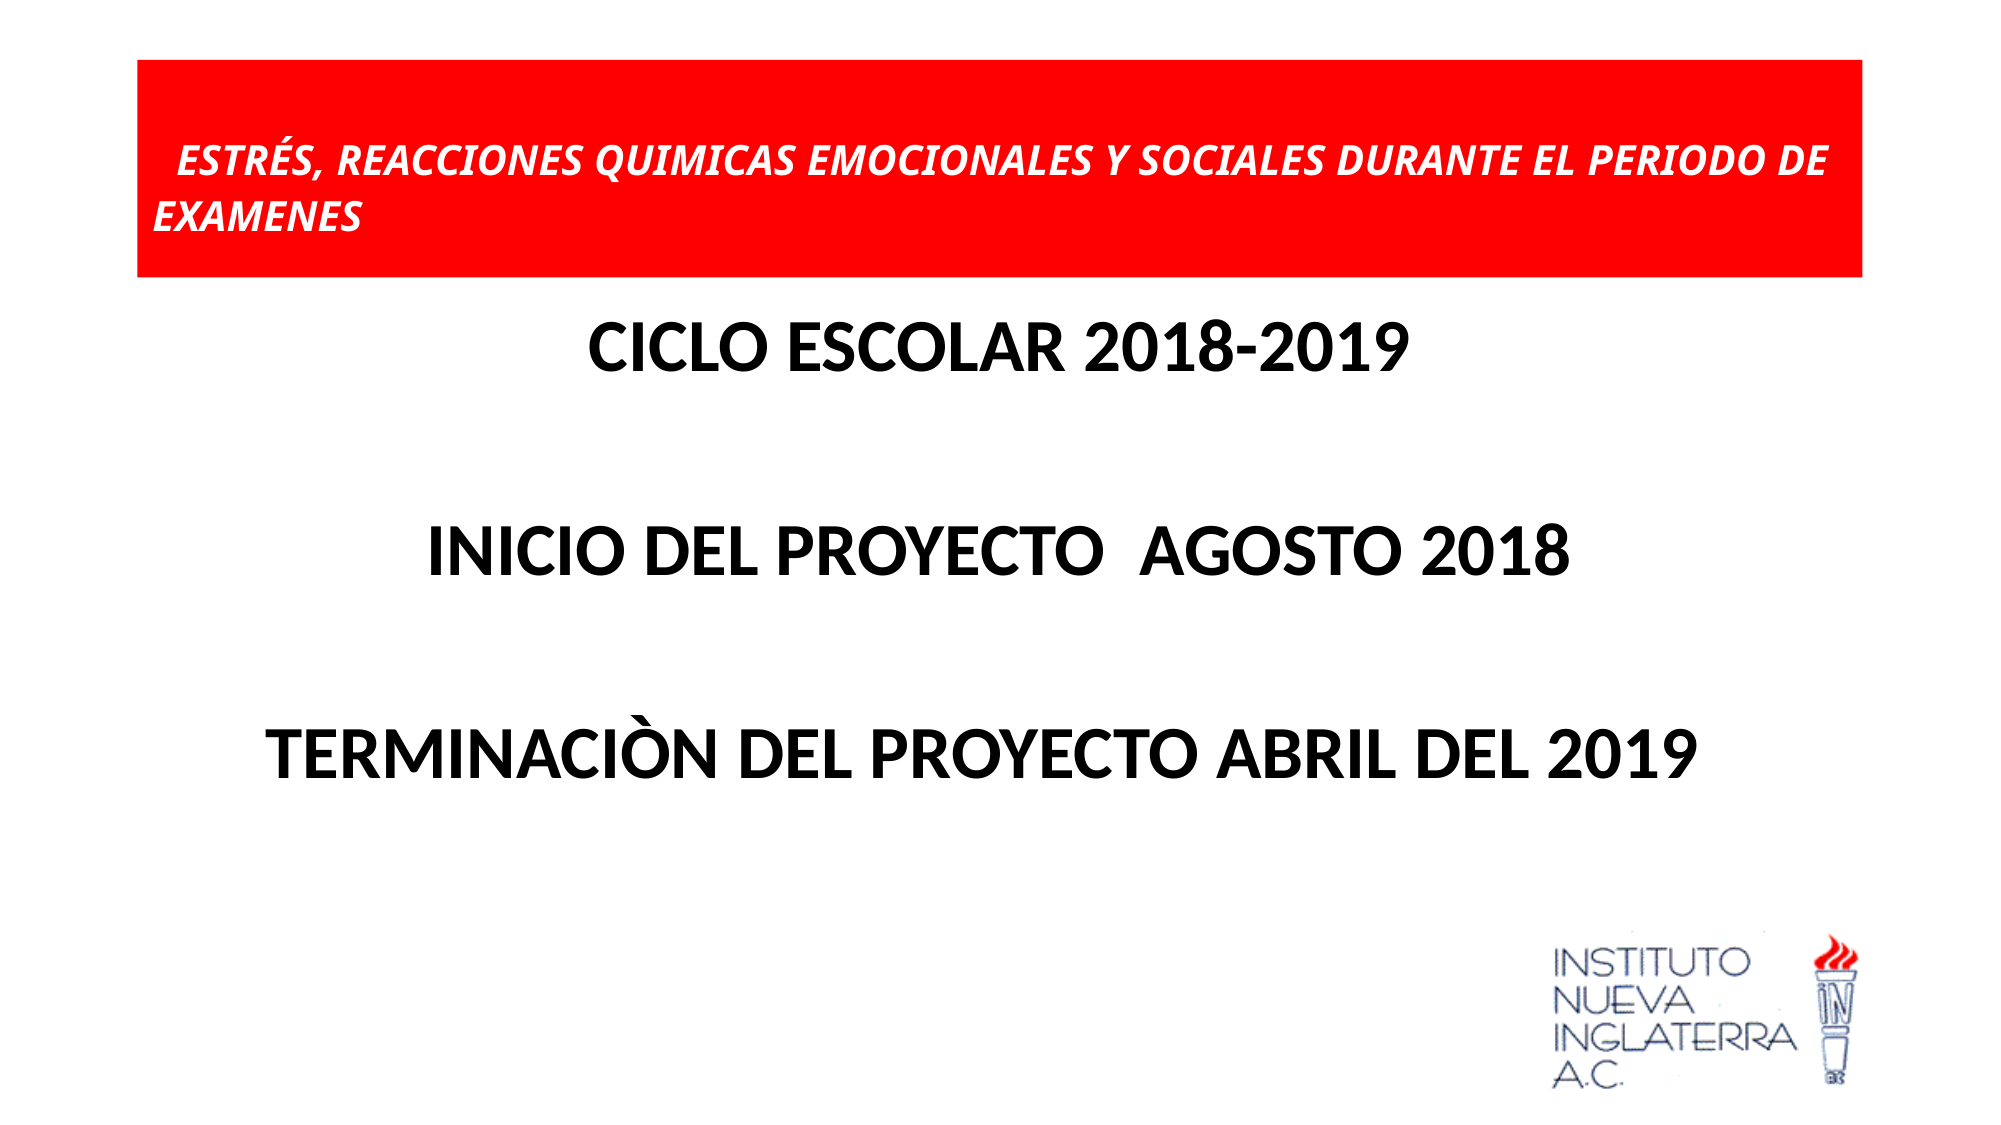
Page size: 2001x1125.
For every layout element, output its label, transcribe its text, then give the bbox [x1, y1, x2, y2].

title ESTRÉS, REACCIONES QUIMICAS EMOCIONALES Y SOCIALES DURANTE EL PERIODO DE EXAMENES [137, 59, 1863, 278]
picture [1549, 931, 1863, 1095]
list CICLO ESCOLAR 2018-2019 INICIO DEL PROYECTO AGOSTO 2018 TERMINACIÒN DEL PROYECTO ABRIL DEL 2019 [137, 299, 1863, 1014]
